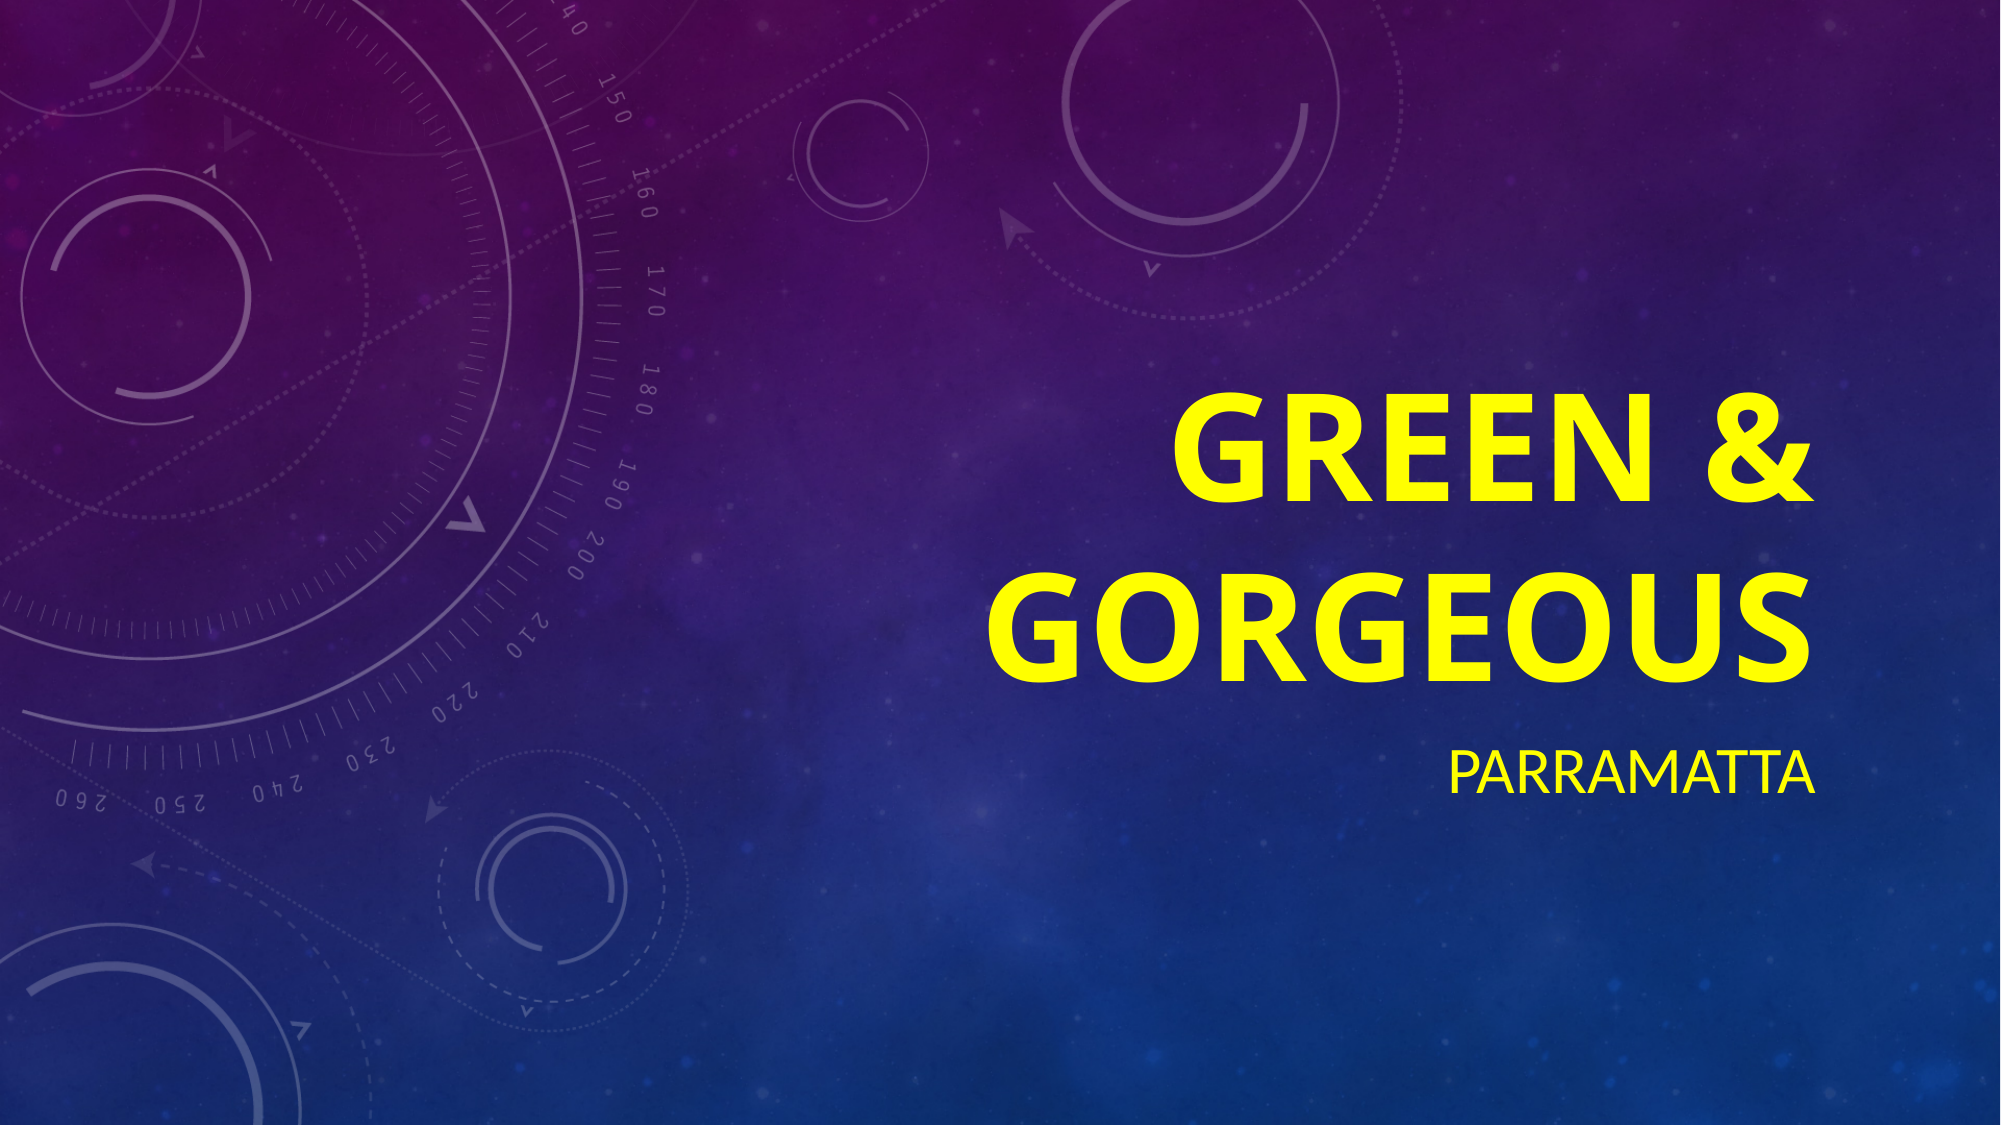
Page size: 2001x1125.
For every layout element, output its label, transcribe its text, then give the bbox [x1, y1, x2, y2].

title Green & gorgeous [492, 322, 1831, 720]
picture [0, 0, 2001, 1125]
subtitle Parramatta [650, 719, 1831, 950]
